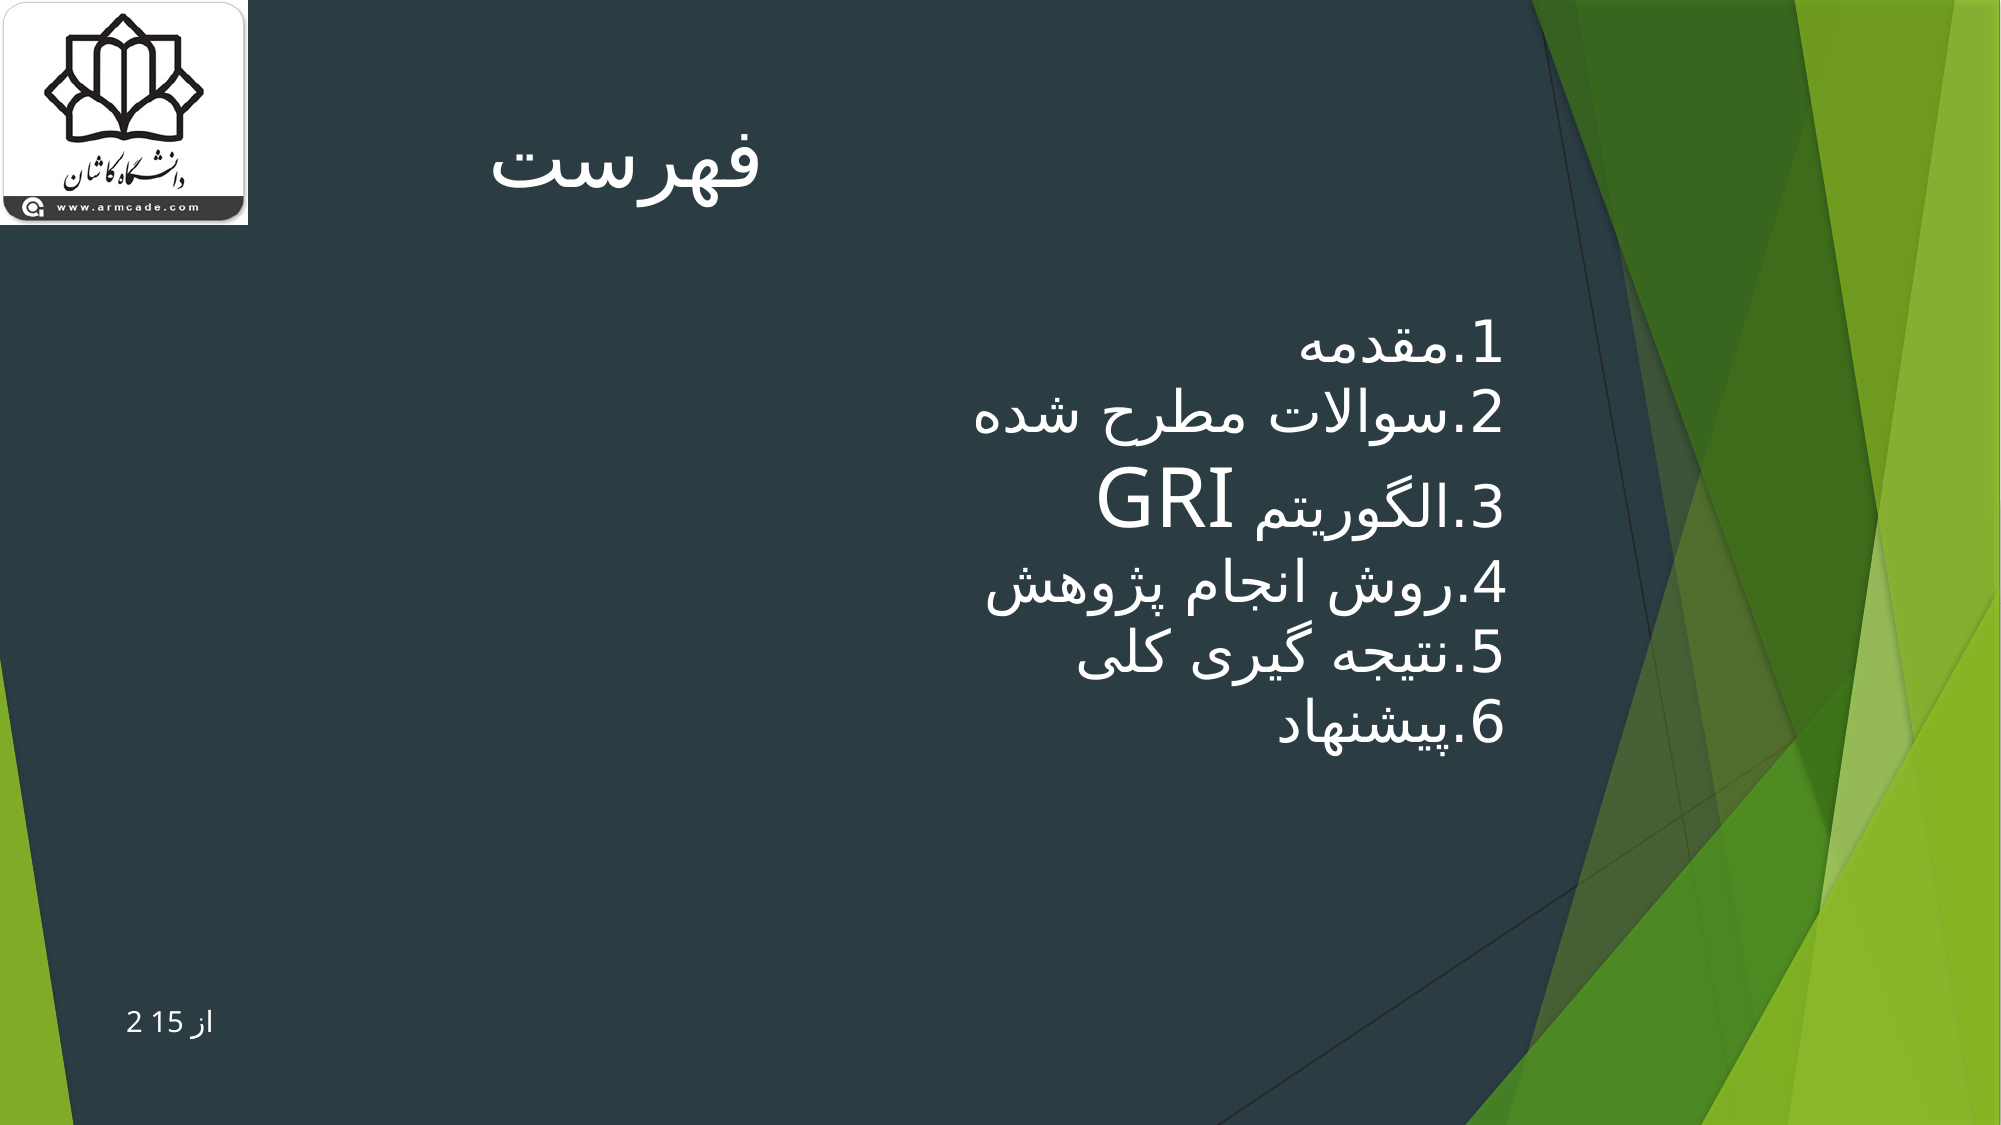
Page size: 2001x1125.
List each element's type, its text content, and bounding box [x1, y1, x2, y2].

title فهرست 1.مقدمه 2.سوالات مطرح شده 3.الگوریتم GRI 4.روش انجام پژوهش 5.نتیجه گیری کلی 6.پیشنهاد [88, 97, 1522, 836]
footer 2 از 15 [111, 991, 1145, 1051]
picture [0, 0, 249, 226]
